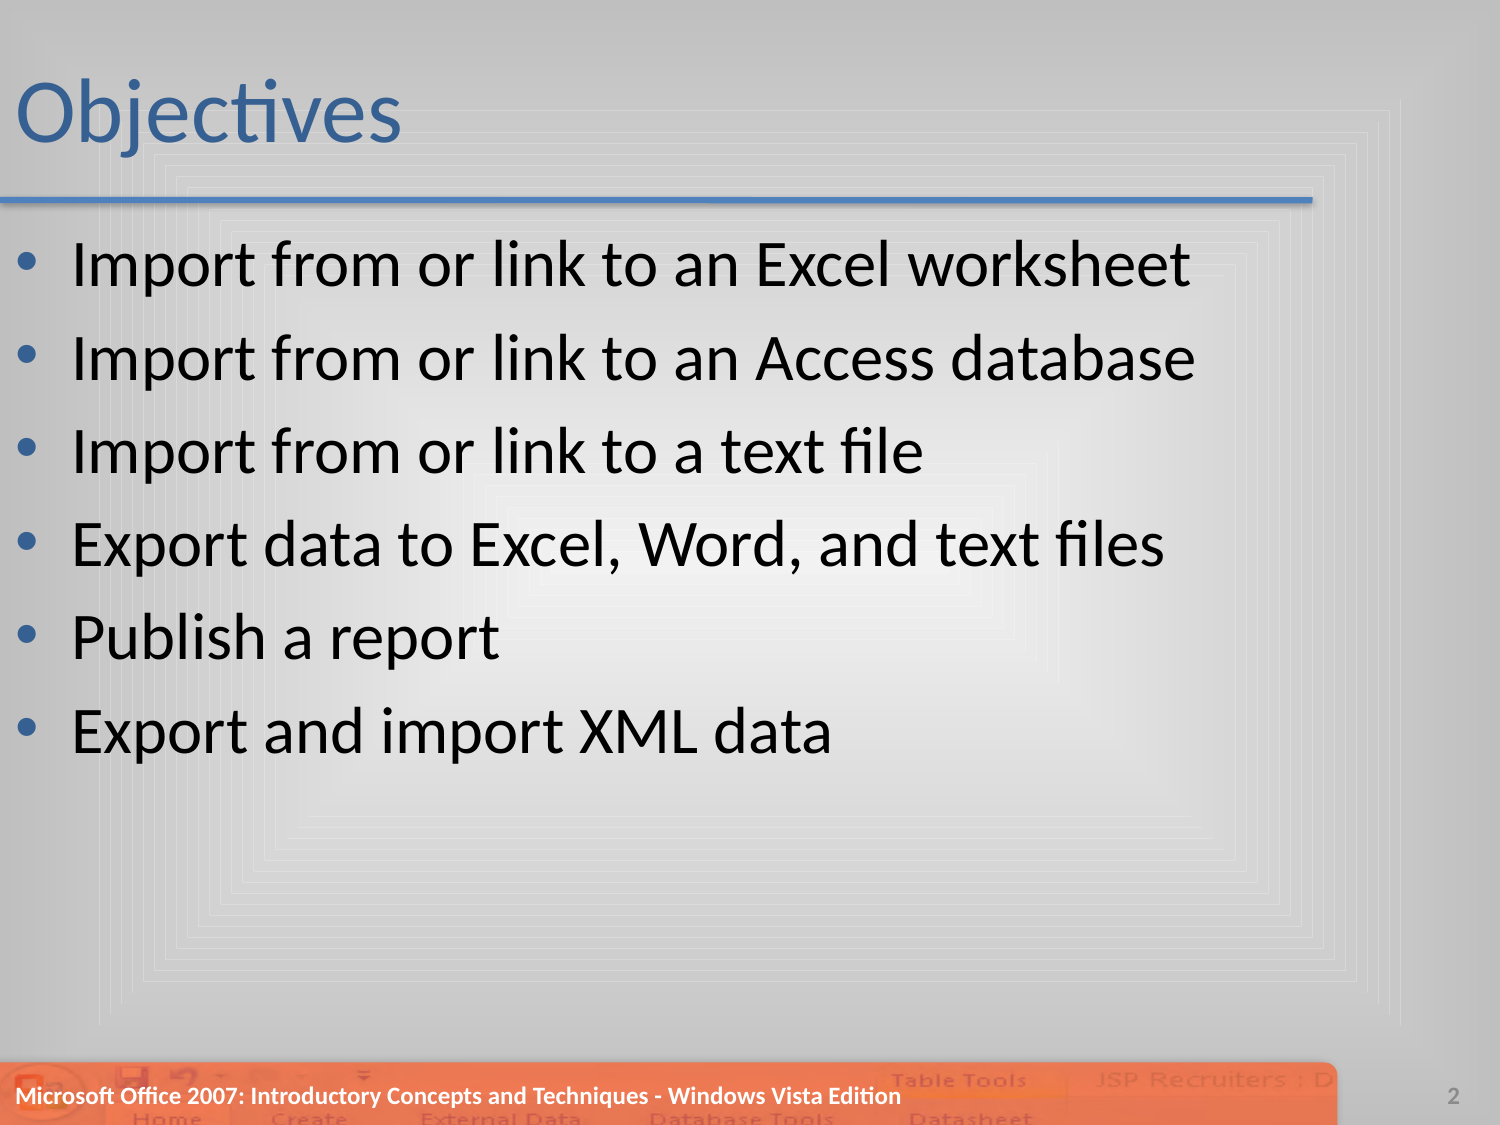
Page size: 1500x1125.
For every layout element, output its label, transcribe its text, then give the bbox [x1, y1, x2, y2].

list Import from or link to an Excel worksheet Import from or link to an Access database Import from or link to a text file Export data to Excel, Word, and text files Publish a report Export and import XML data [0, 212, 1425, 1005]
slide_number 2 [1400, 1065, 1475, 1125]
picture [0, 1062, 1338, 1125]
title Objectives [0, 12, 1425, 200]
footer Microsoft Office 2007: Introductory Concepts and Techniques - Windows Vista Edition [0, 1065, 1300, 1125]
